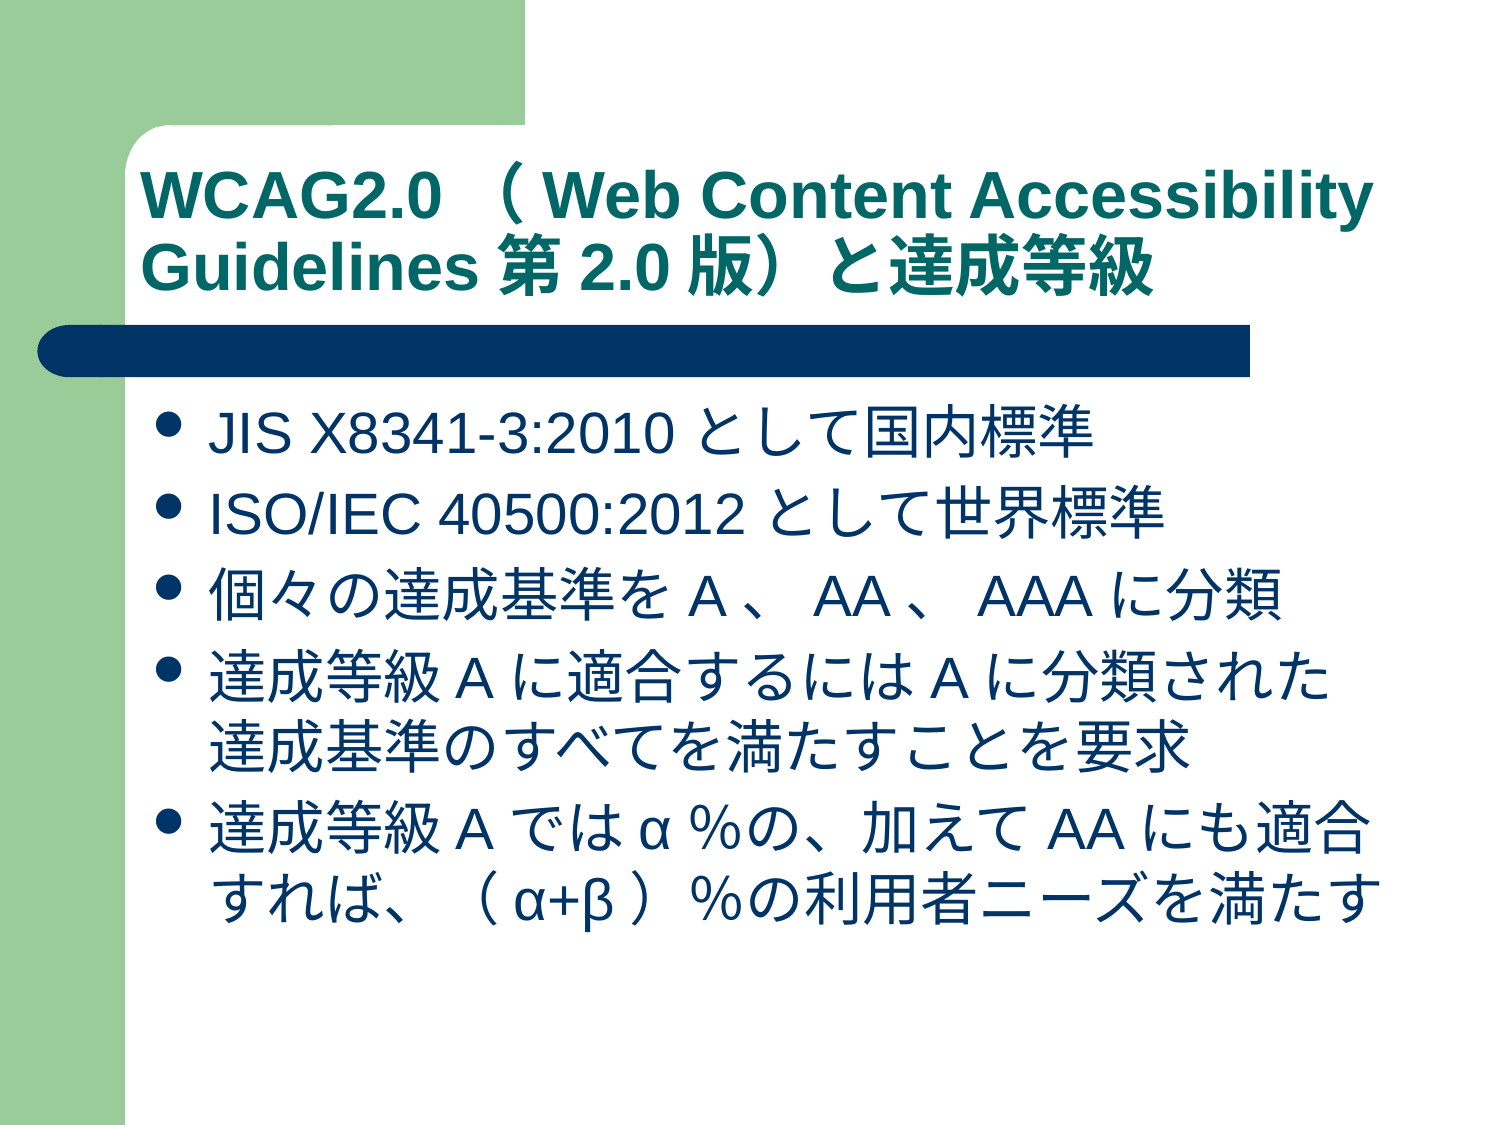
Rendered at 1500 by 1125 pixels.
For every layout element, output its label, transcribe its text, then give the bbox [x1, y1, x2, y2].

title WCAG2.0（Web Content Accessibility Guidelines第2.0版）と達成等級 [124, 124, 1426, 313]
list JIS X8341-3:2010として国内標準 ISO/IEC 40500:2012として世界標準 個々の達成基準をA、AA、AAAに分類 達成等級Aに適合するにはAに分類された達成基準のすべてを満たすことを要求 達成等級Aではα％の、加えてAAにも適合すれば、（α+β）％の利用者ニーズを満たす [137, 387, 1400, 999]
